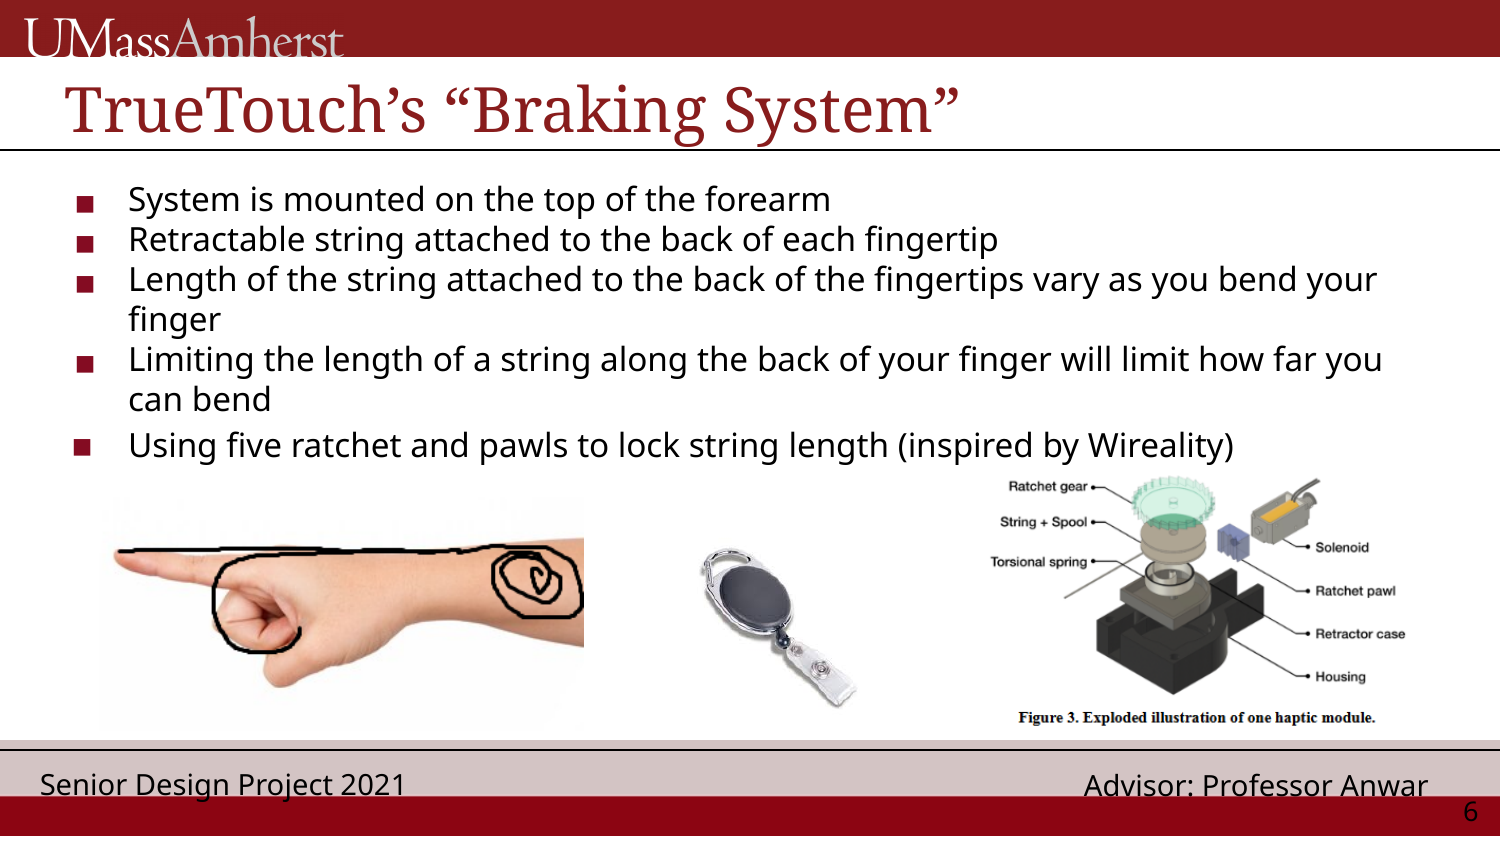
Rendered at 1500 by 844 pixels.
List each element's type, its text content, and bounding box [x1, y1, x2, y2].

title TrueTouch’s “Braking System” [50, 75, 1500, 141]
slide_number ‹#› [1403, 779, 1494, 844]
picture [0, 0, 1500, 57]
picture [0, 751, 1500, 836]
picture [0, 740, 1500, 749]
picture [675, 523, 875, 723]
picture [99, 497, 584, 732]
picture [977, 429, 1421, 732]
list System is mounted on the top of the forearm Retractable string attached to the back of each fingertip Length of the string attached to the back of the fingertips vary as you bend your finger Limiting the length of a string along the back of your finger will limit how far you can bend Using five ratchet and pawls to lock string length (inspired by Wireality) [38, 171, 1462, 742]
